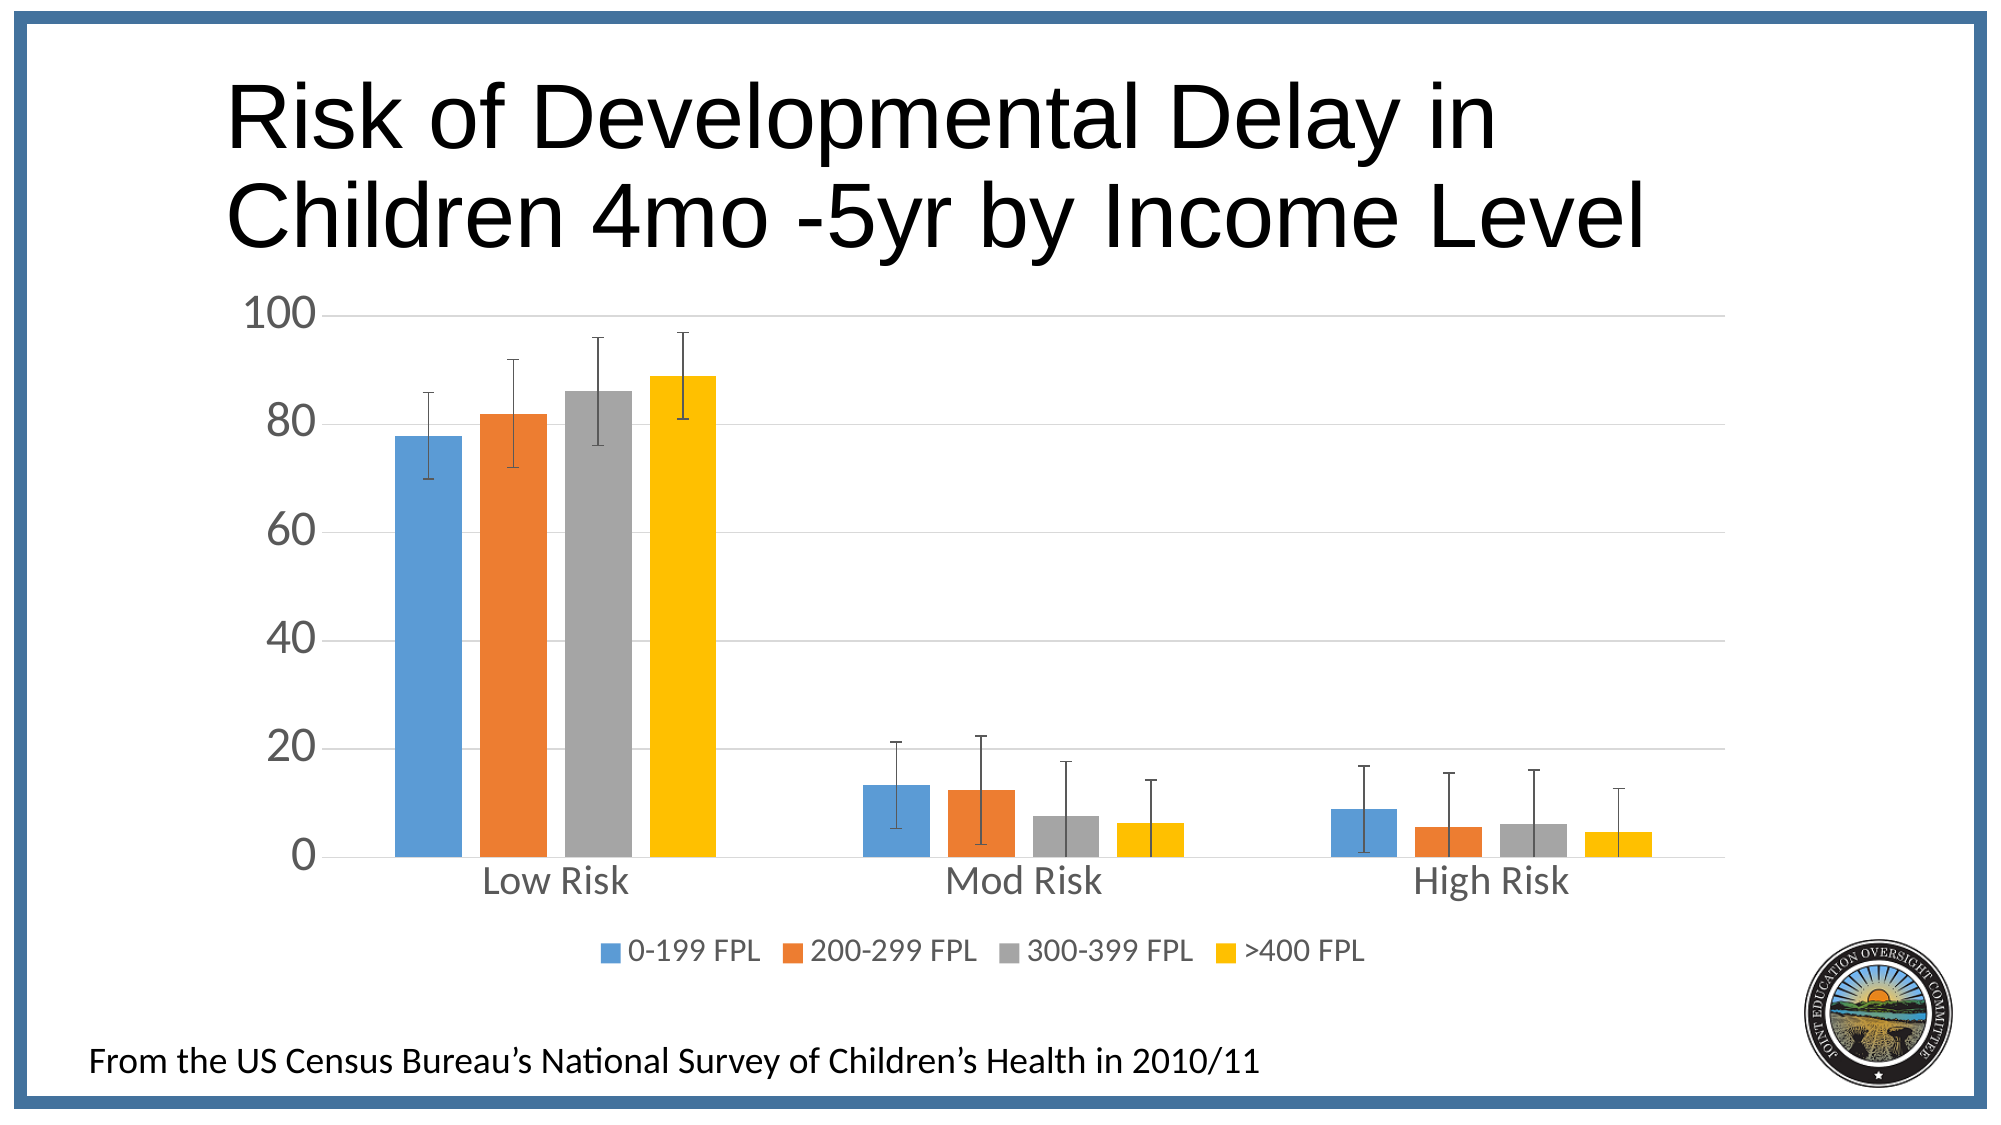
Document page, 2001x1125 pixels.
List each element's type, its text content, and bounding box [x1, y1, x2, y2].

title Risk of Developmental Delay in Children 4mo -5yr by Income Level [210, 59, 1757, 277]
picture [1804, 939, 1953, 1088]
text_box From the US Census Bureau’s National Survey of Children’s Health in 2010/11 [74, 1028, 1278, 1089]
chart [209, 277, 1757, 977]
